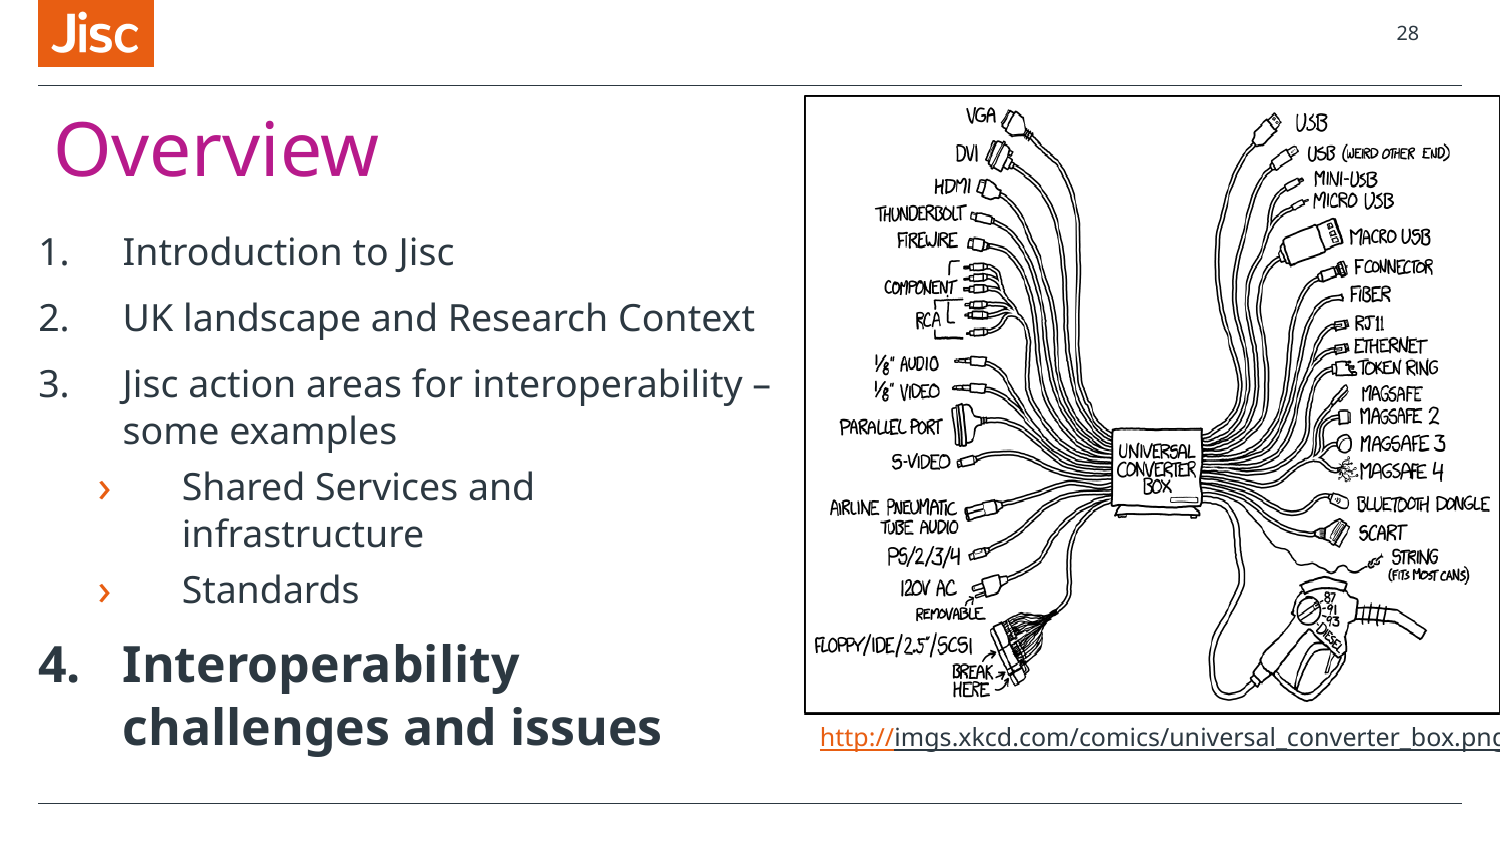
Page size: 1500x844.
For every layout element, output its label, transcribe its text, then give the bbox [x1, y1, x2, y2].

slide_number 28 [1338, 23, 1420, 48]
list Introduction to Jisc UK landscape and Research Context Jisc action areas for interoperability – some examples Shared Services and infrastructure Standards Interoperability challenges and issues [38, 225, 777, 771]
picture [38, 0, 154, 67]
text_box http://imgs.xkcd.com/comics/universal_converter_box.png [805, 722, 1500, 763]
picture [803, 95, 1500, 715]
title Overview [53, 114, 798, 192]
